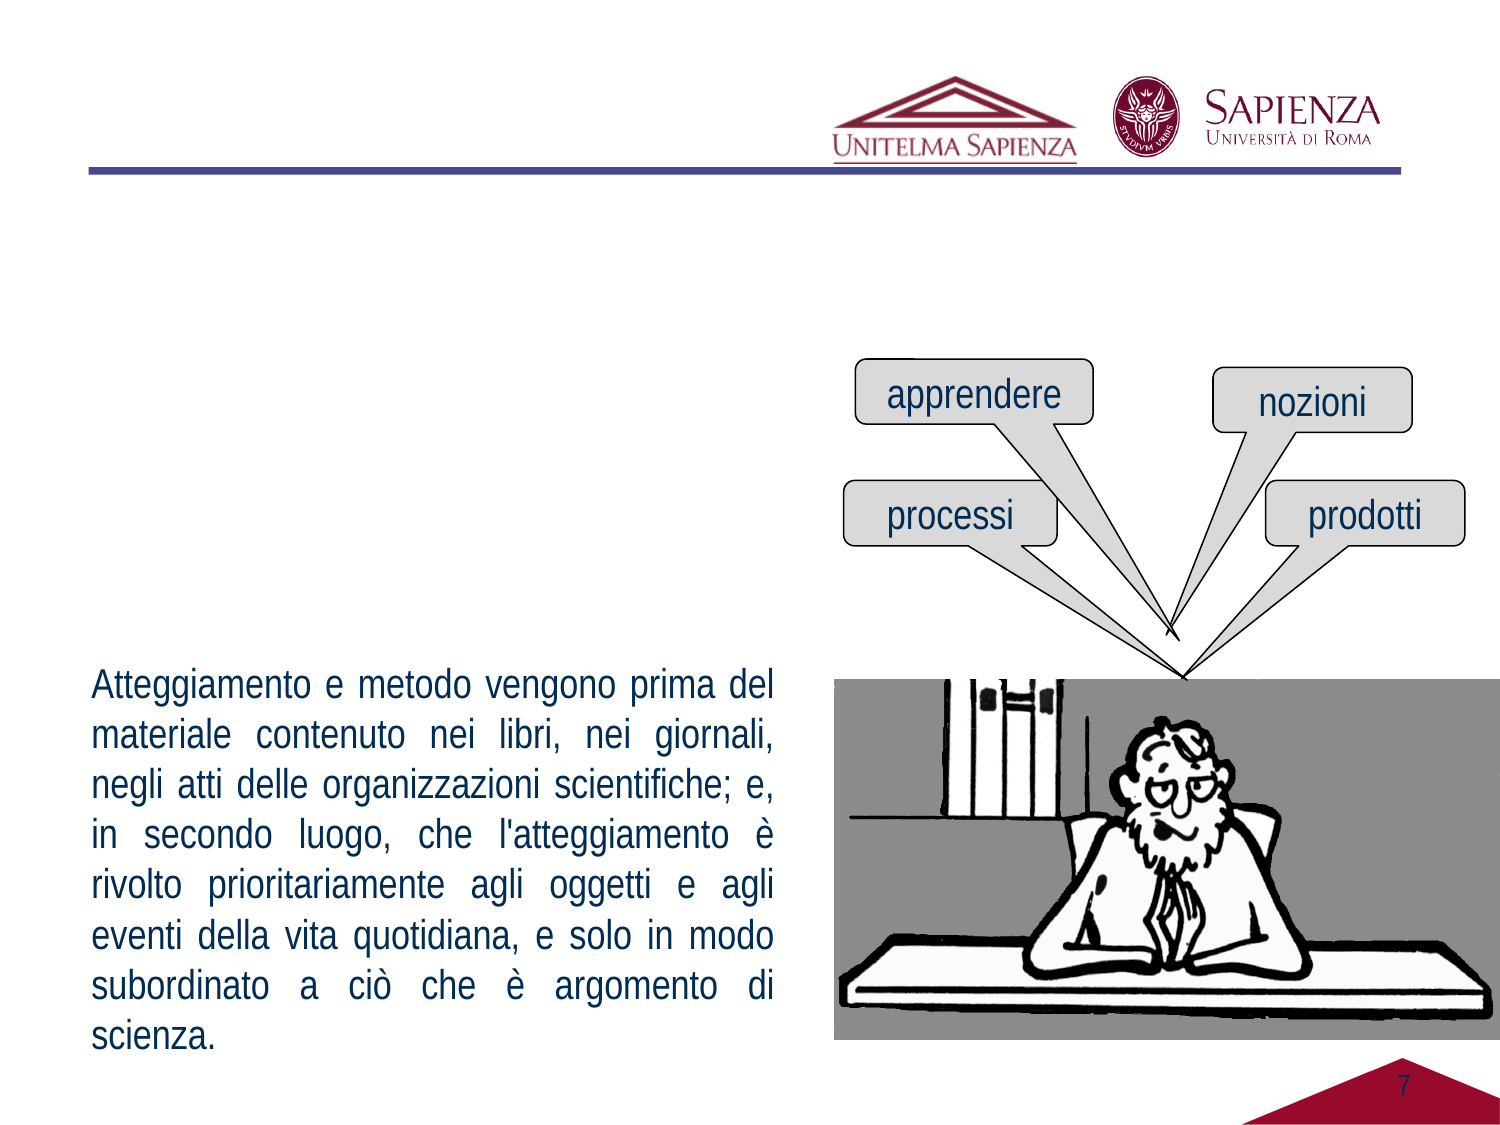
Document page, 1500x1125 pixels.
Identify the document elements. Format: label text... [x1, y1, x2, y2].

picture [834, 679, 1500, 1040]
text_box Atteggiamento e metodo vengono prima del materiale contenuto nei libri, nei giornali, negli atti delle organizzazioni scientifiche; e, in secondo luogo, che l'atteggiamento è rivolto prioritariamente agli oggetti e agli eventi della vita quotidiana, e solo in modo subordinato a ciò che è argomento di scienza. [76, 649, 790, 1065]
picture [1241, 1058, 1500, 1125]
slide_number 7 [1397, 1082, 1498, 1118]
text_box processi [843, 480, 1183, 677]
text_box apprendere [855, 358, 1180, 641]
picture [832, 76, 1077, 164]
picture [1104, 66, 1414, 164]
text_box nozioni [1170, 367, 1413, 627]
text_box prodotti [1181, 480, 1465, 678]
